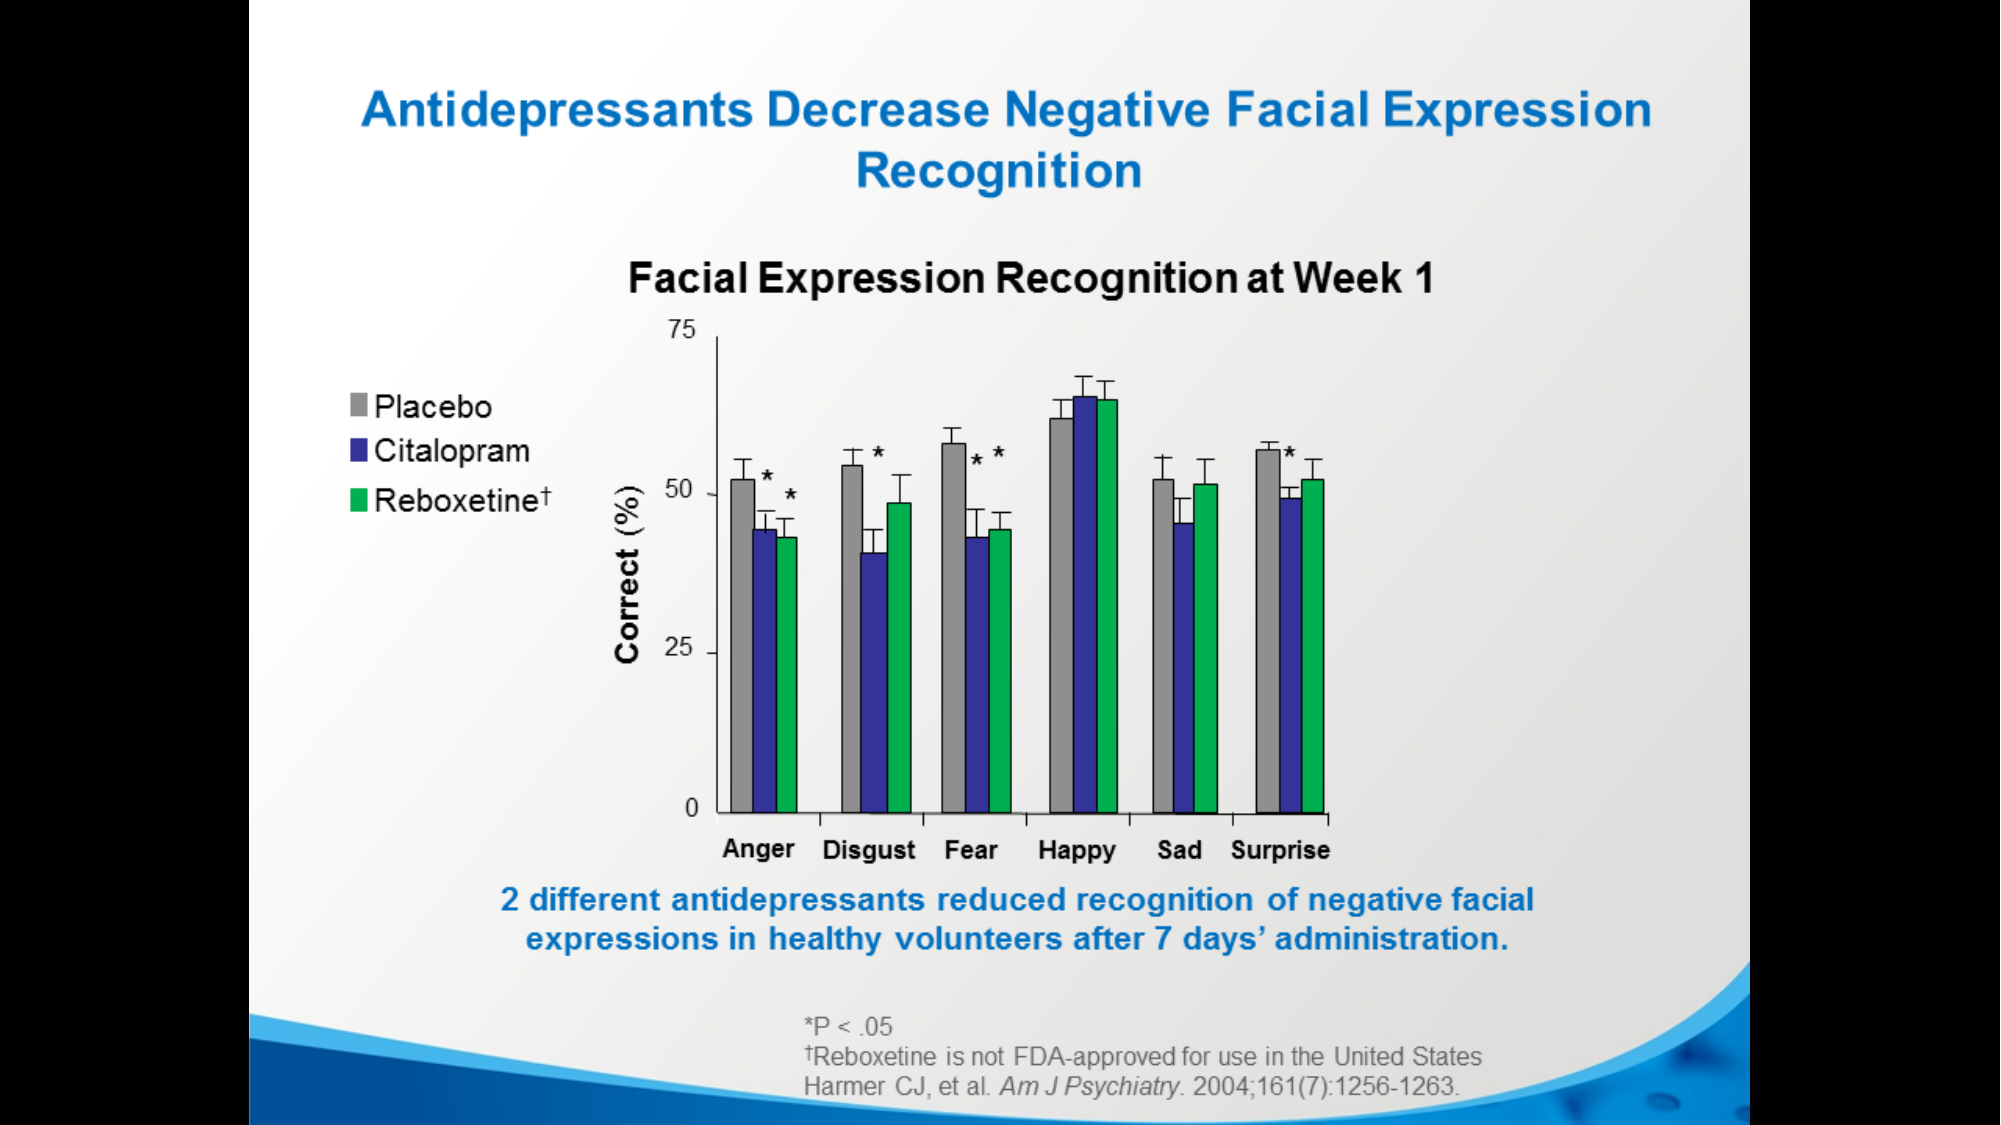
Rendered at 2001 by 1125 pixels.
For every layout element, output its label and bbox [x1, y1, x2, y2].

picture [249, 0, 1750, 1125]
